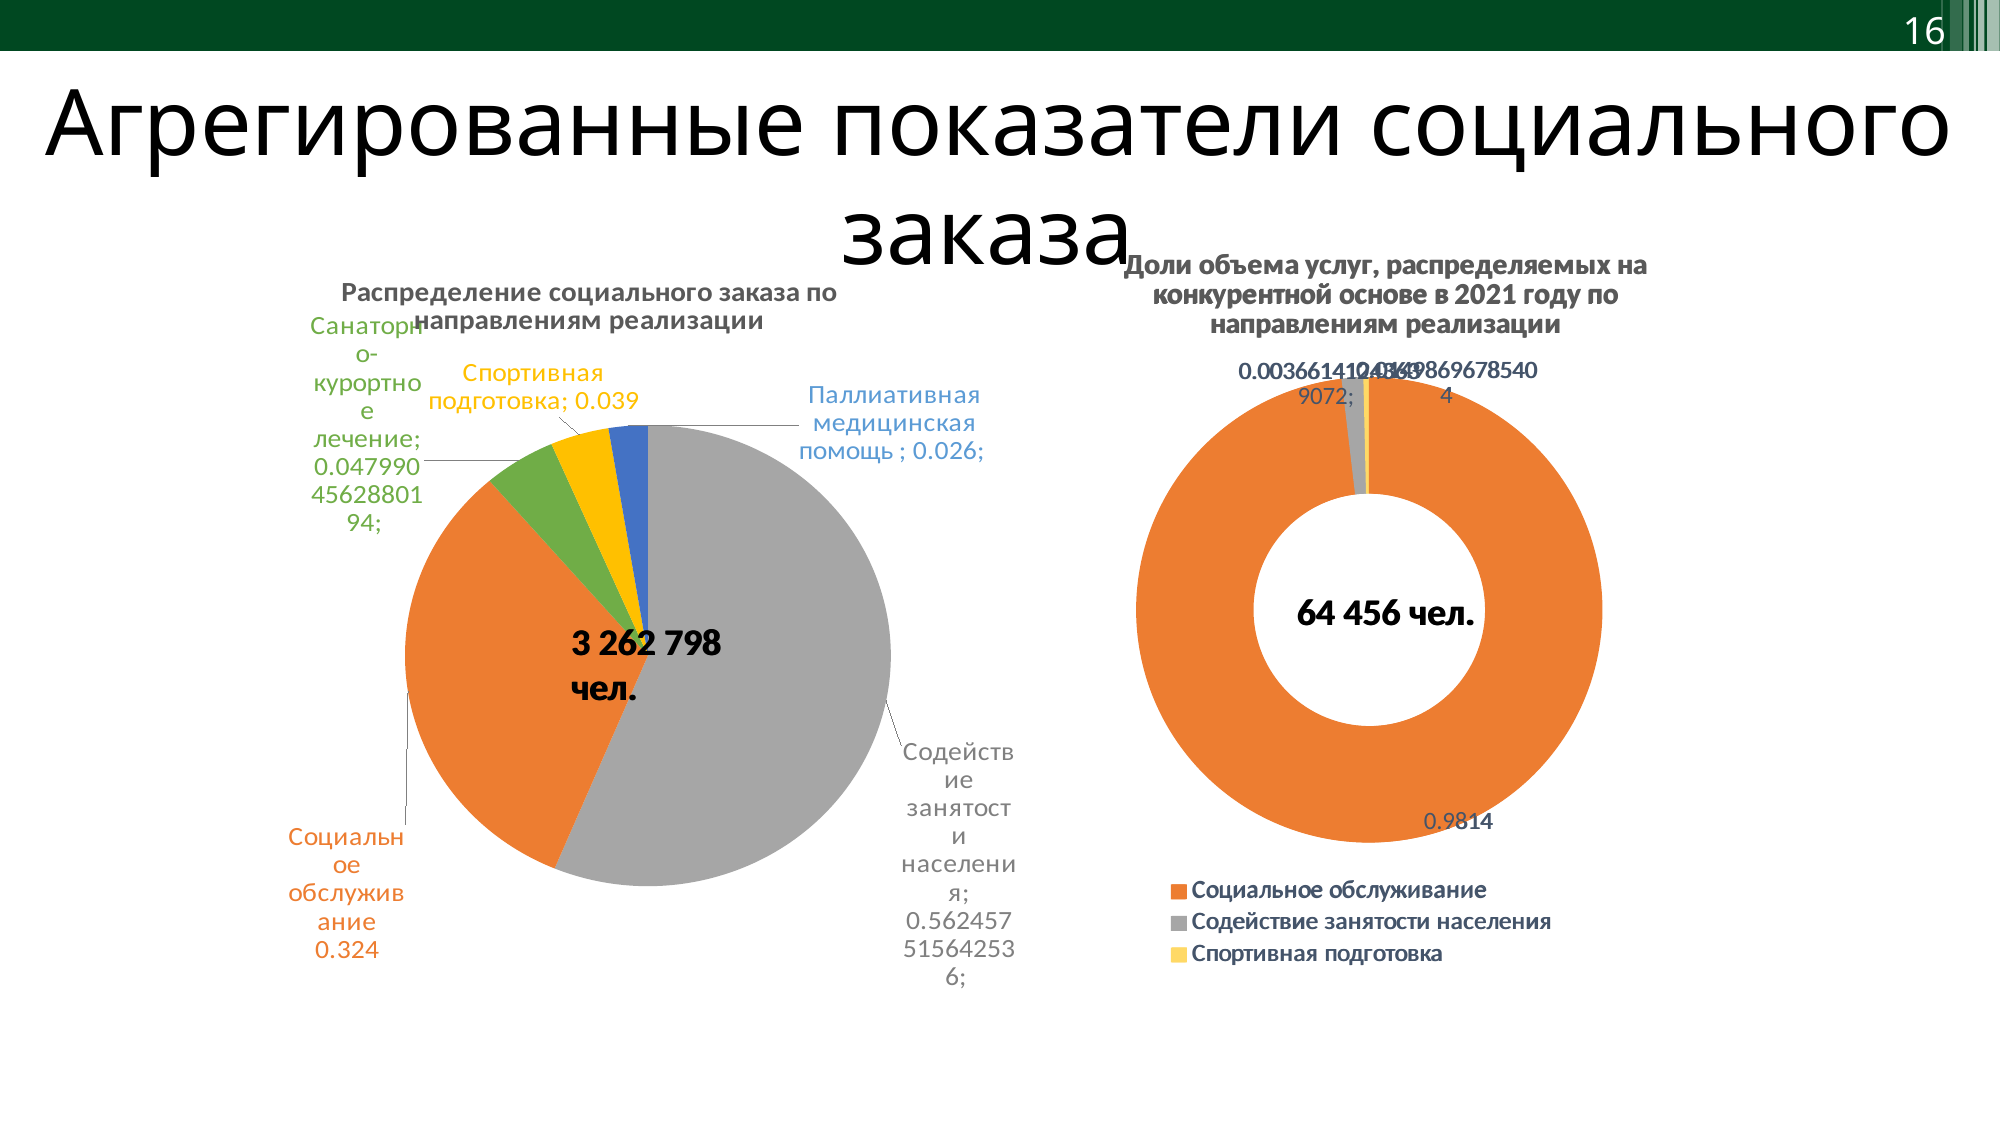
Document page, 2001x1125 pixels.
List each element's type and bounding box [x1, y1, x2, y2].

chart [268, 218, 1711, 994]
